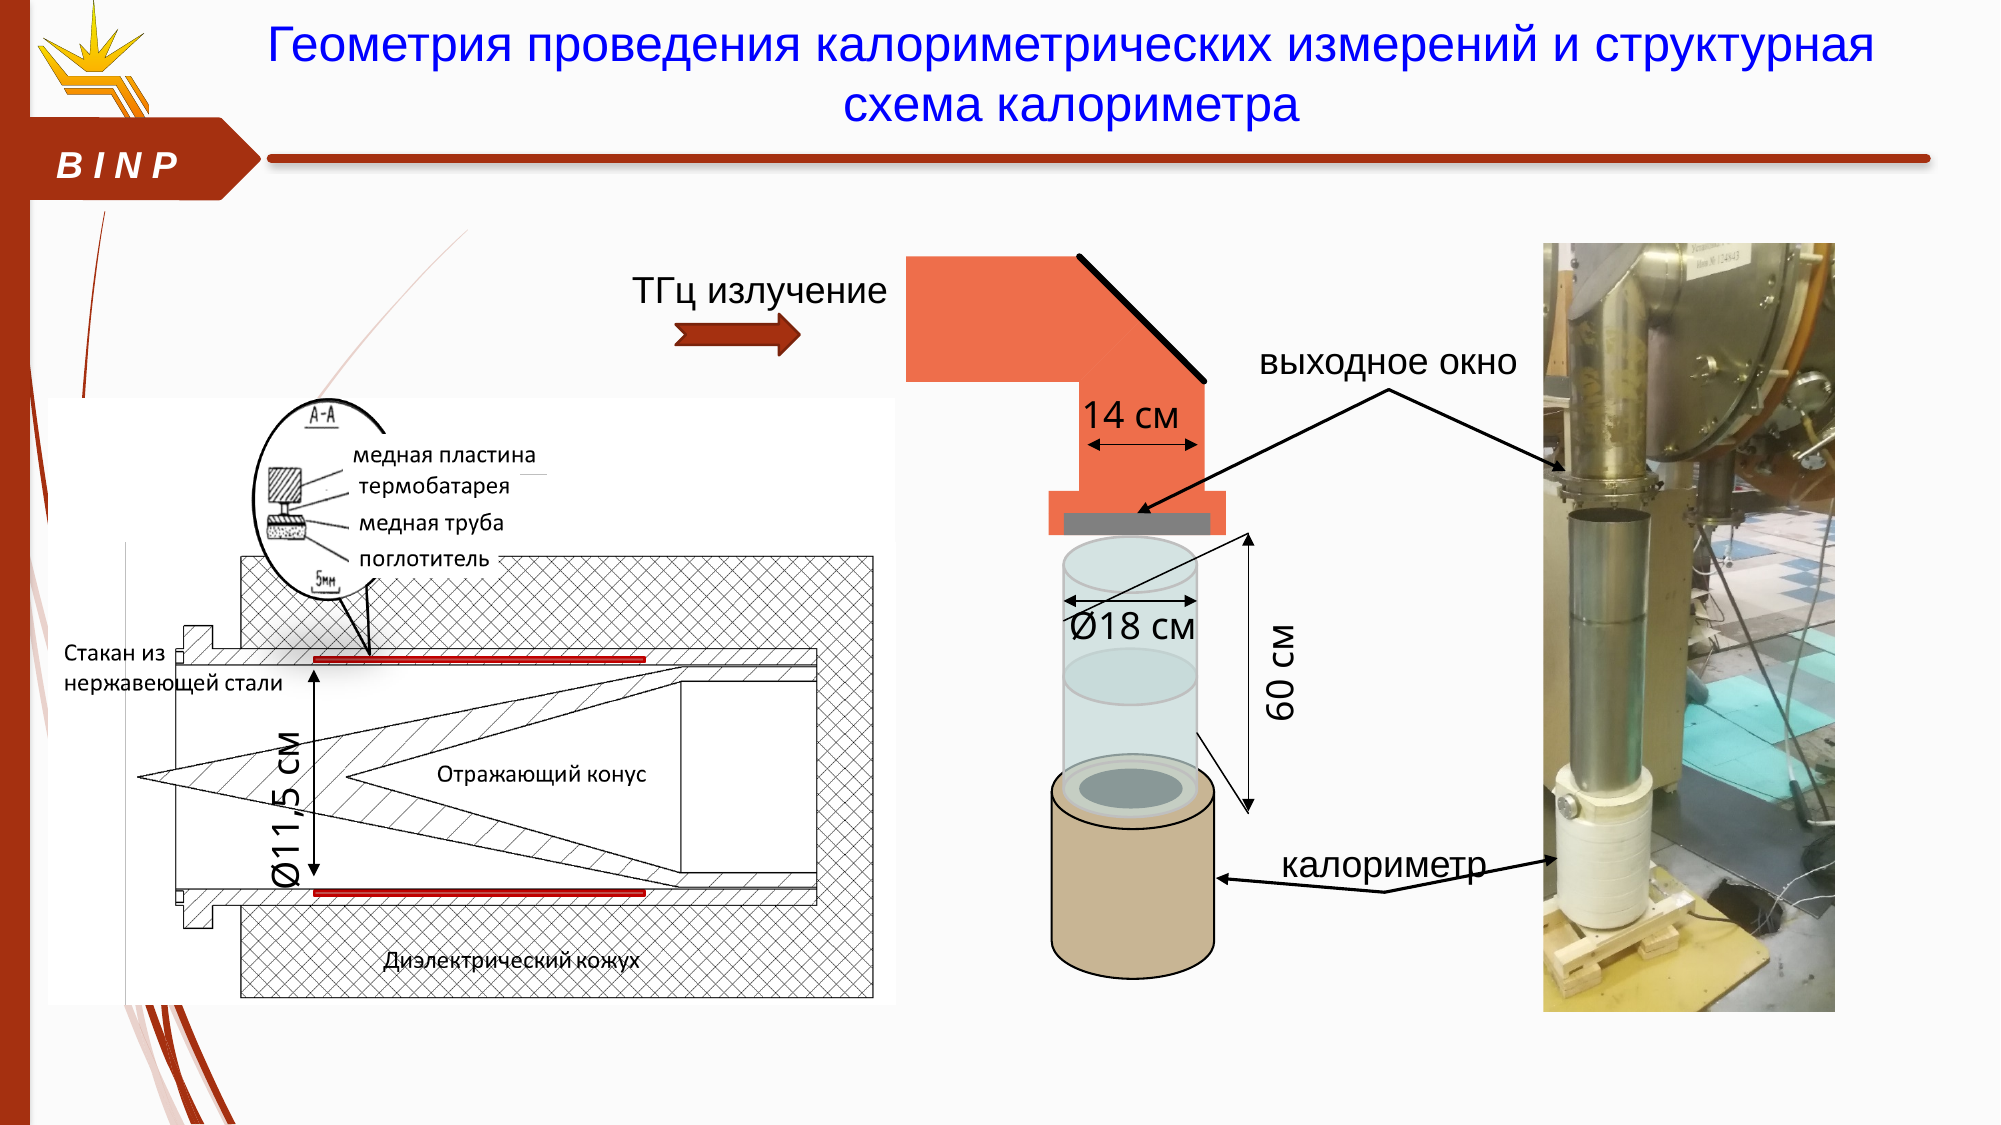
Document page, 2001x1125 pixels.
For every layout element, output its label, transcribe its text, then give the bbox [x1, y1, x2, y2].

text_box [1388, 390, 1566, 472]
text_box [47, 397, 896, 1006]
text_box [1384, 857, 1558, 914]
text_box B I N P [32, 138, 201, 215]
title Геометрия проведения калориметрических измерений и структурная схема калориметра [246, 4, 1897, 155]
text_box [674, 319, 801, 357]
text_box калориметр [1266, 832, 1503, 877]
text_box выходное окно [1244, 329, 1533, 389]
text_box 60 см [1252, 608, 1309, 737]
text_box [1136, 390, 1389, 514]
picture [1543, 243, 1836, 1012]
text_box ТГц излучение [617, 258, 903, 319]
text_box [905, 256, 1227, 980]
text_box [1215, 877, 1385, 914]
picture [35, 0, 151, 119]
